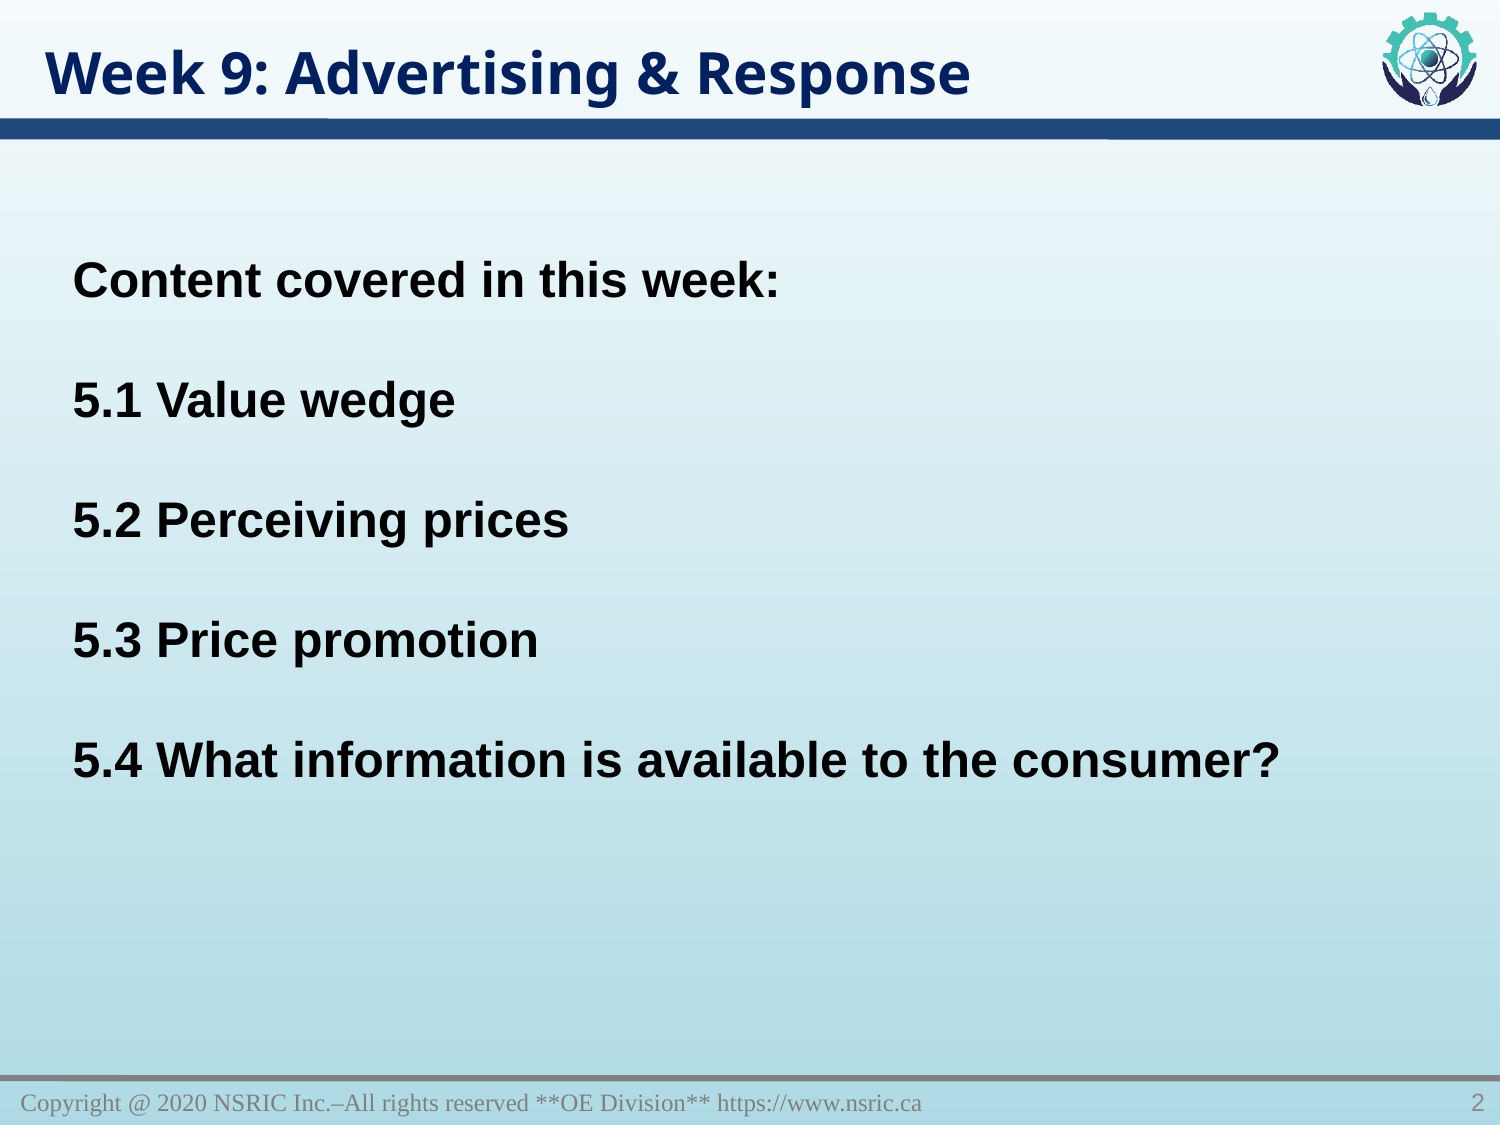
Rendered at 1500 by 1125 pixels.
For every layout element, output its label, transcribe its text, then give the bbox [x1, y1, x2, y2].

slide_number 2 [1289, 1078, 1500, 1125]
text_box Content covered in this week: 5.1 Value wedge 5.2 Perceiving prices 5.3 Price promotion 5.4 What information is available to the consumer? [57, 239, 1449, 795]
text_box Week 9: Advertising & Response [30, 28, 1344, 114]
footer Copyright @ 2020 NSRIC Inc.–All rights reserved **OE Division** https://www.nsric.ca [5, 1078, 1247, 1125]
picture [1380, 12, 1477, 107]
